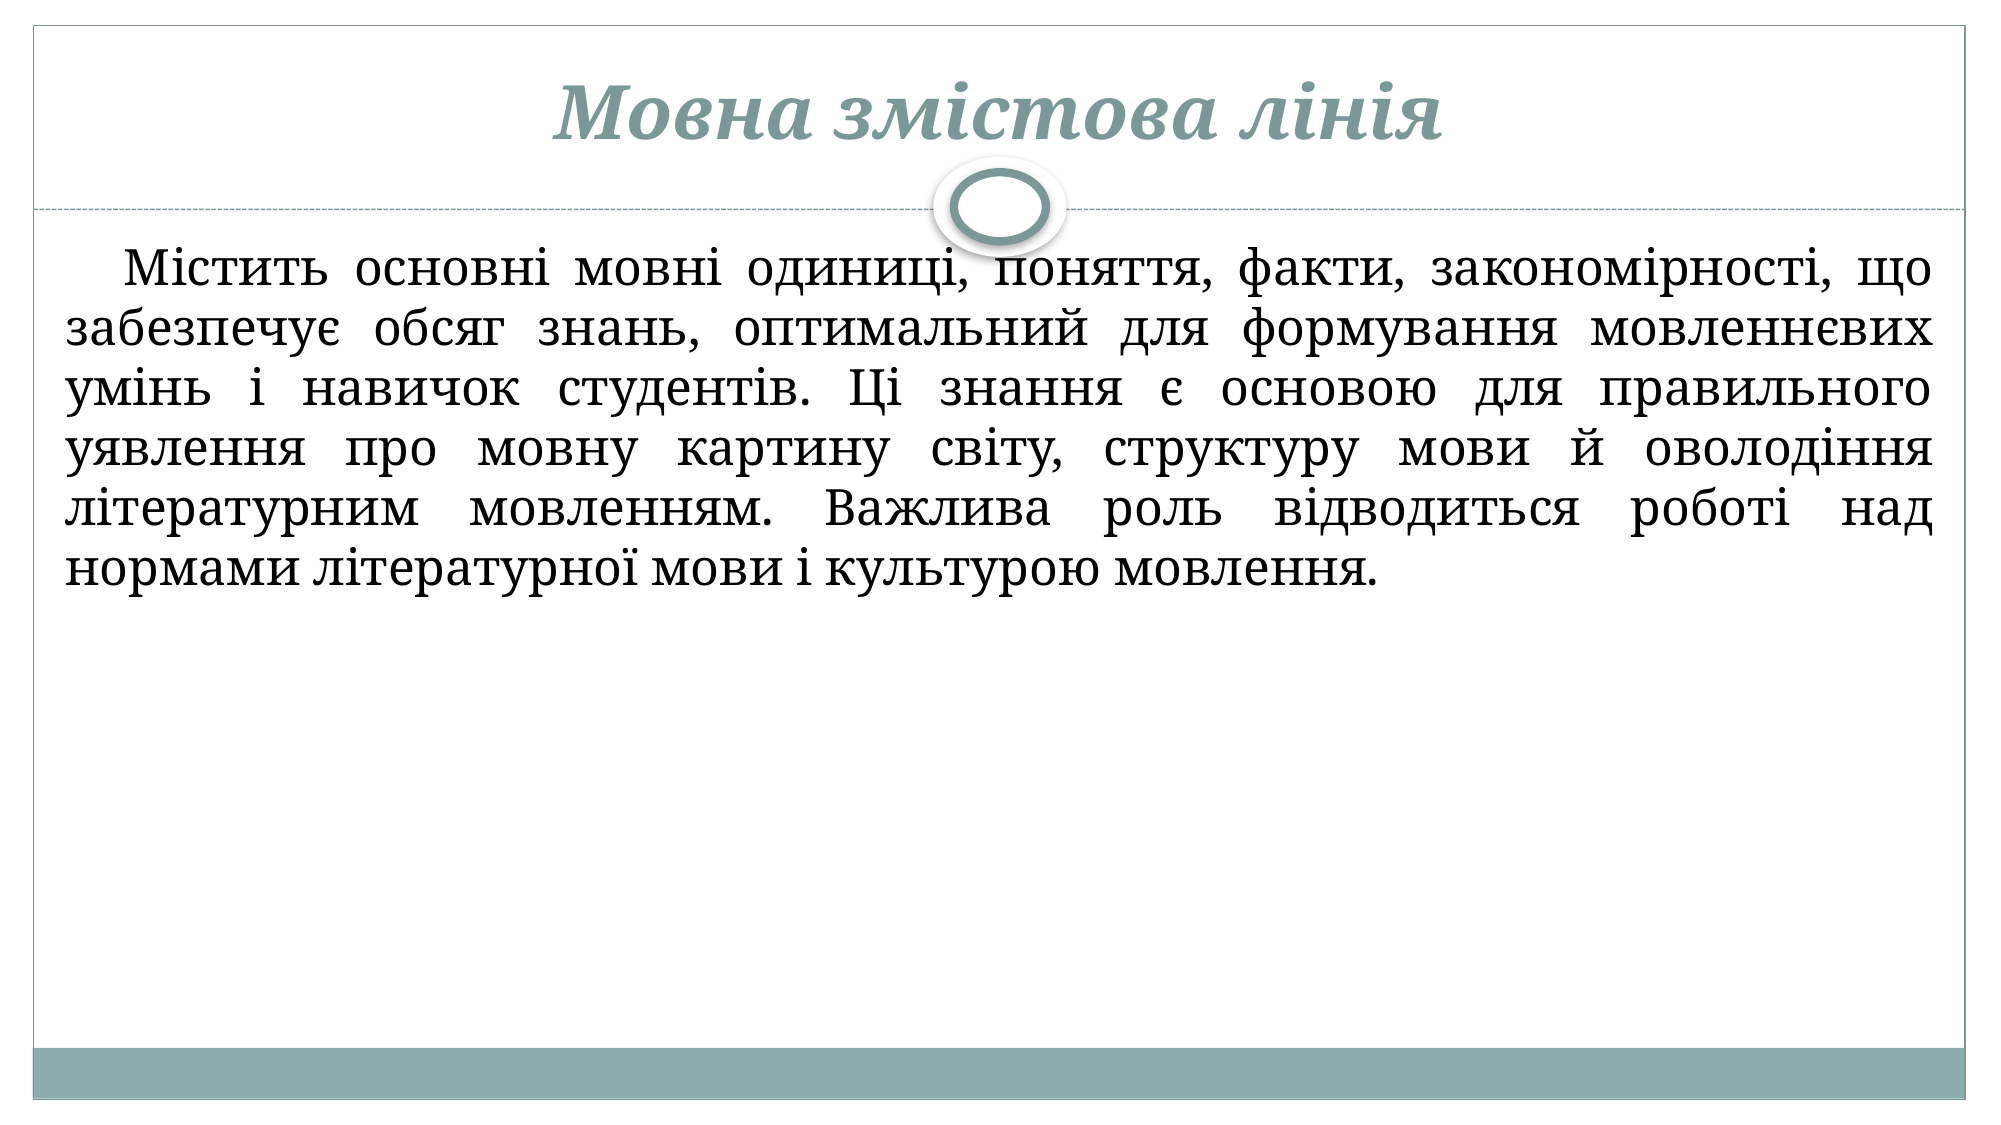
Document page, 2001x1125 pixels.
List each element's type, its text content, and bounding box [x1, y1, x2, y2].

text_box Містить основні мовні одиниці, поняття, факти, закономірності, що забезпечує обсяг знань, оптимальний для формування мовленнєвих умінь і навичок студентів. Ці знання є основою для правильного уявлення про мовну картину світу, структуру мови й оволодіння літературним мовленням. Важлива роль відводиться роботі над нормами літературної мови і культурою мовлення. [50, 228, 1949, 603]
title Мовна змістова лінія [66, 37, 1933, 162]
